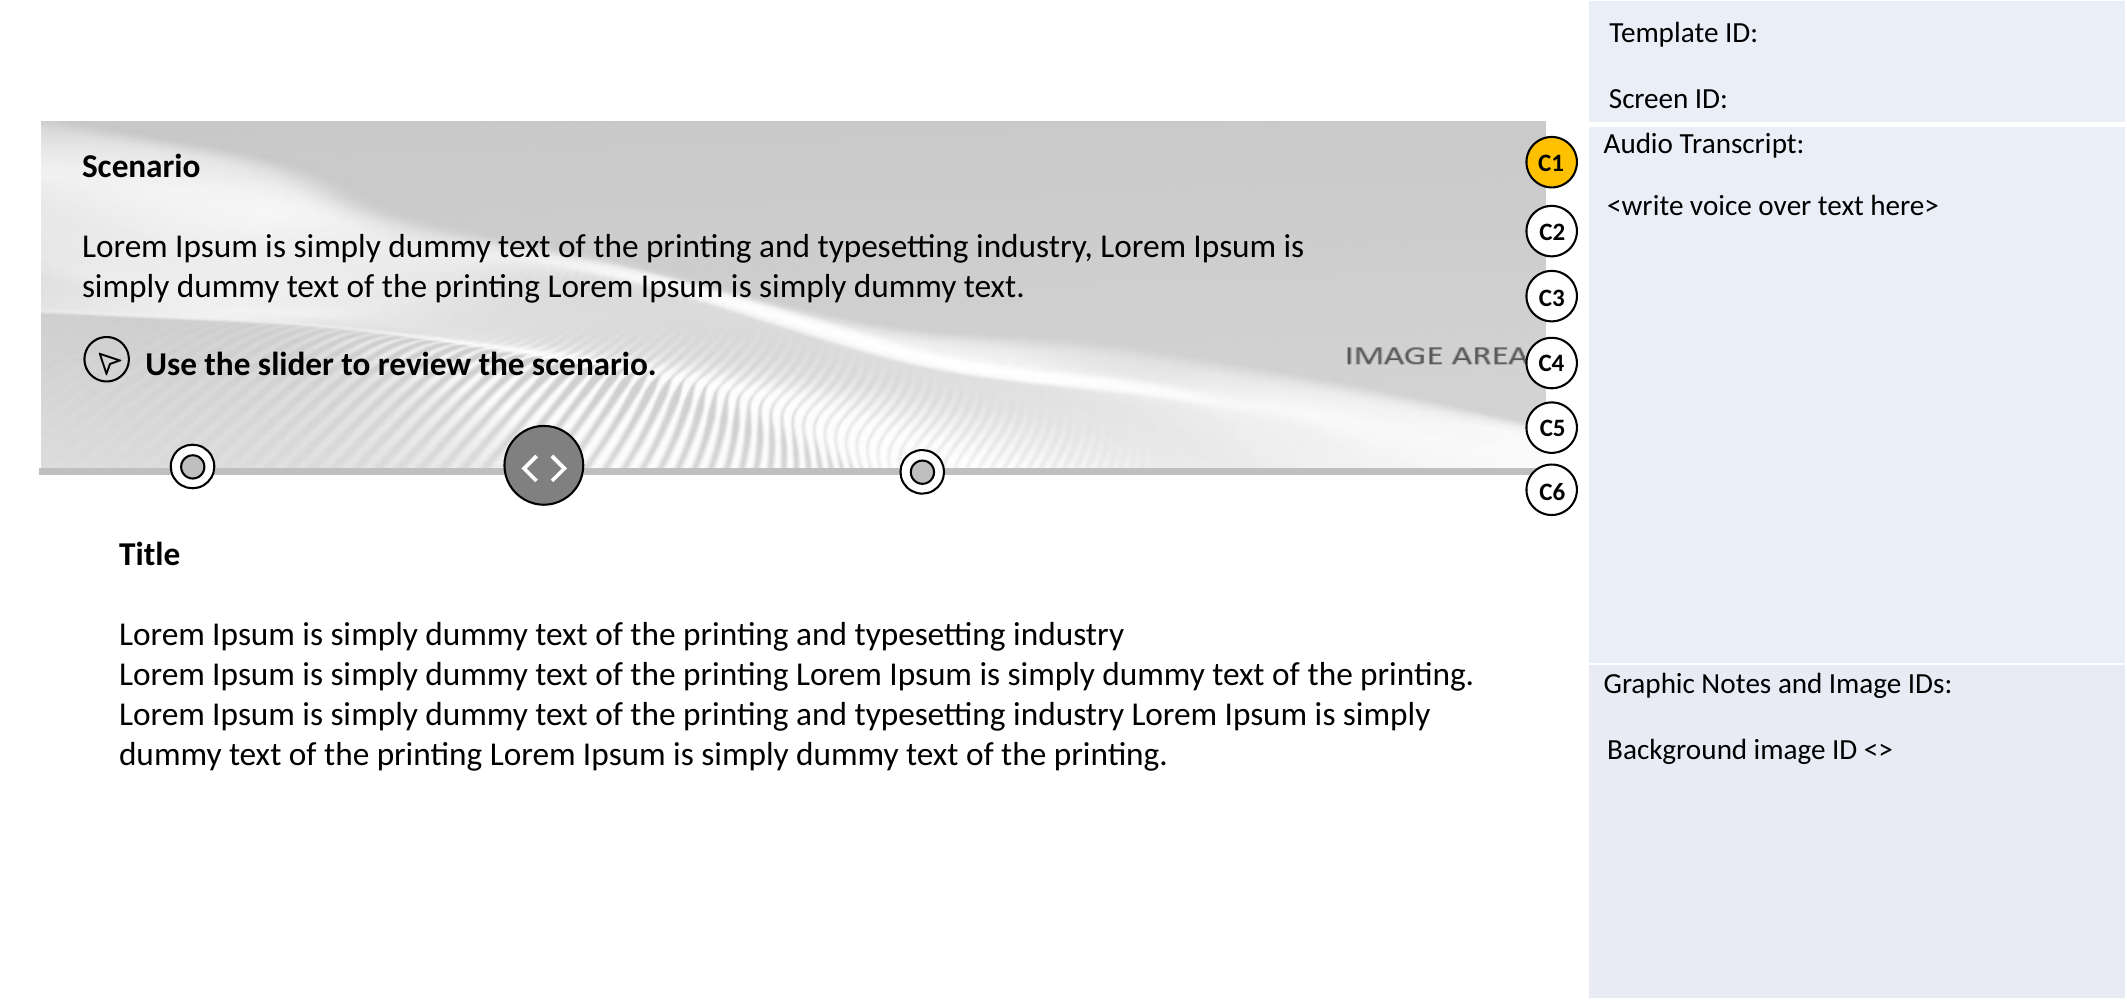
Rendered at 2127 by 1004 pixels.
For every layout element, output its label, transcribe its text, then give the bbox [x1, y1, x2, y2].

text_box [900, 450, 945, 494]
text_box <write voice over text here> [1596, 178, 2126, 229]
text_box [170, 444, 215, 489]
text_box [504, 425, 584, 505]
text_box Title Lorem Ipsum is simply dummy text of the printing and typesetting industry Lorem Ipsum is simply dummy text of the printing Lorem Ipsum is simply dummy text of the printing. Lorem Ipsum is simply dummy text of the printing and typesetting industry Lorem Ipsum is simply dummy text of the printing Lorem Ipsum is simply dummy text of the printing. [103, 517, 1547, 788]
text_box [84, 335, 858, 391]
picture [41, 121, 1546, 468]
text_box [1523, 131, 1596, 521]
text_box Background image ID <> [1592, 722, 2126, 773]
